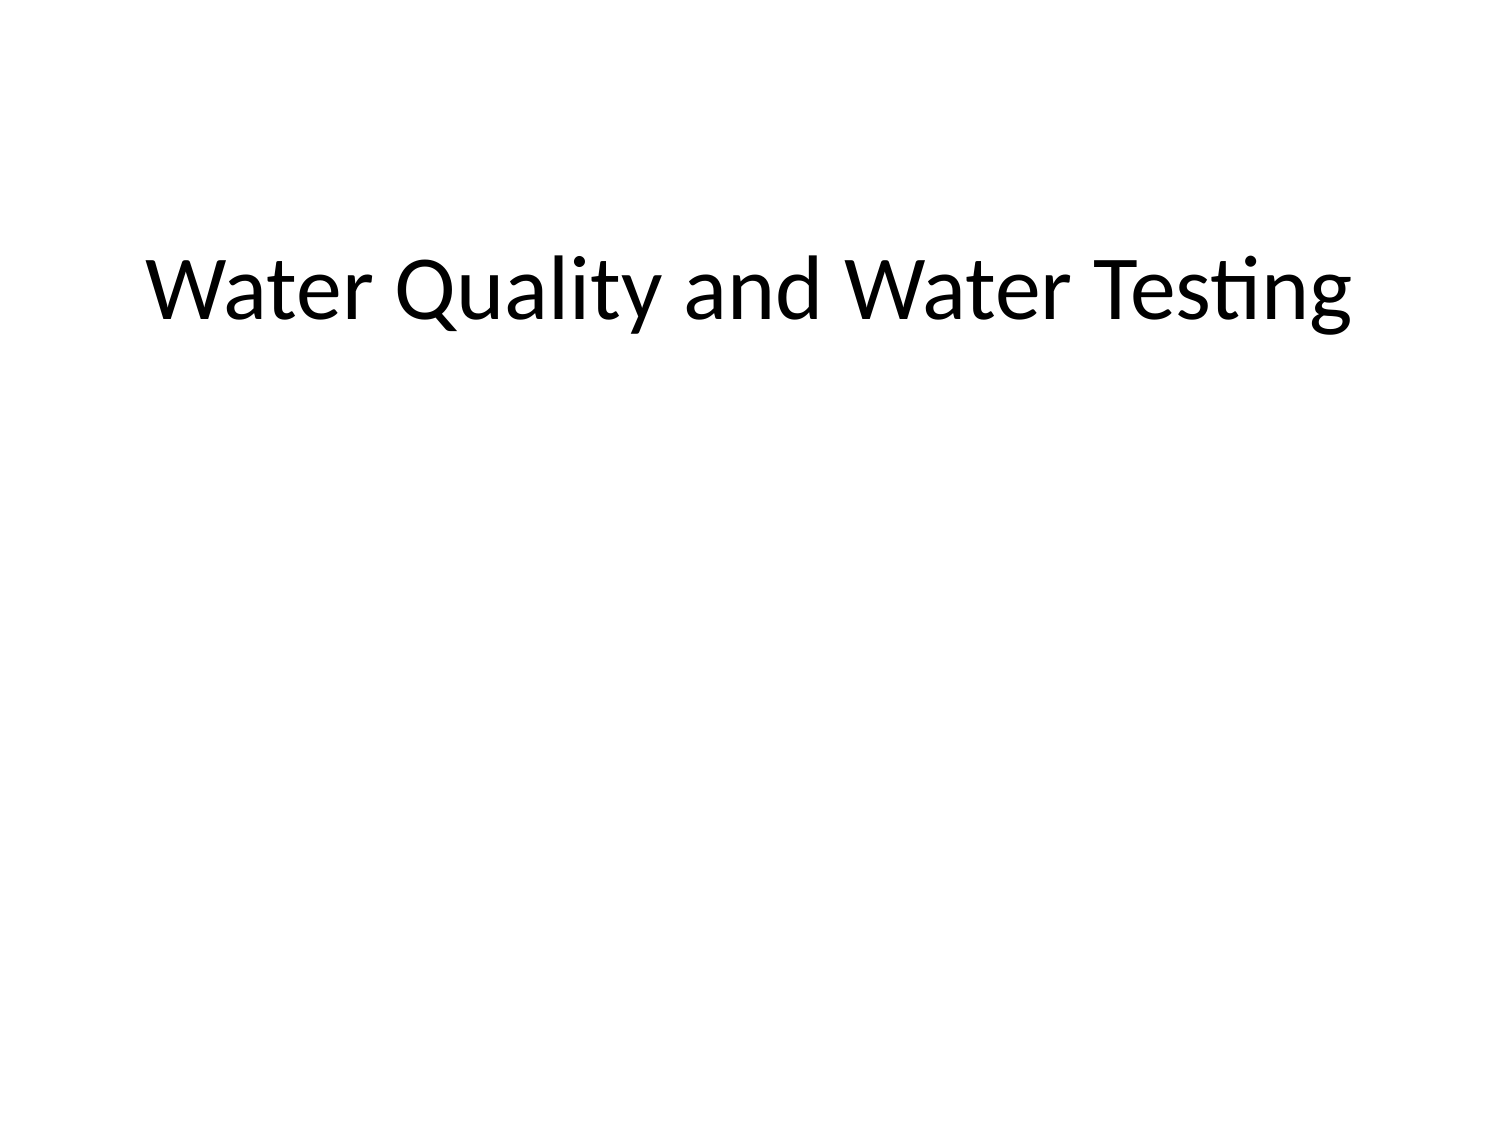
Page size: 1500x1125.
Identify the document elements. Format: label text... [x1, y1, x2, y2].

title Water Quality and Water Testing [112, 162, 1388, 404]
